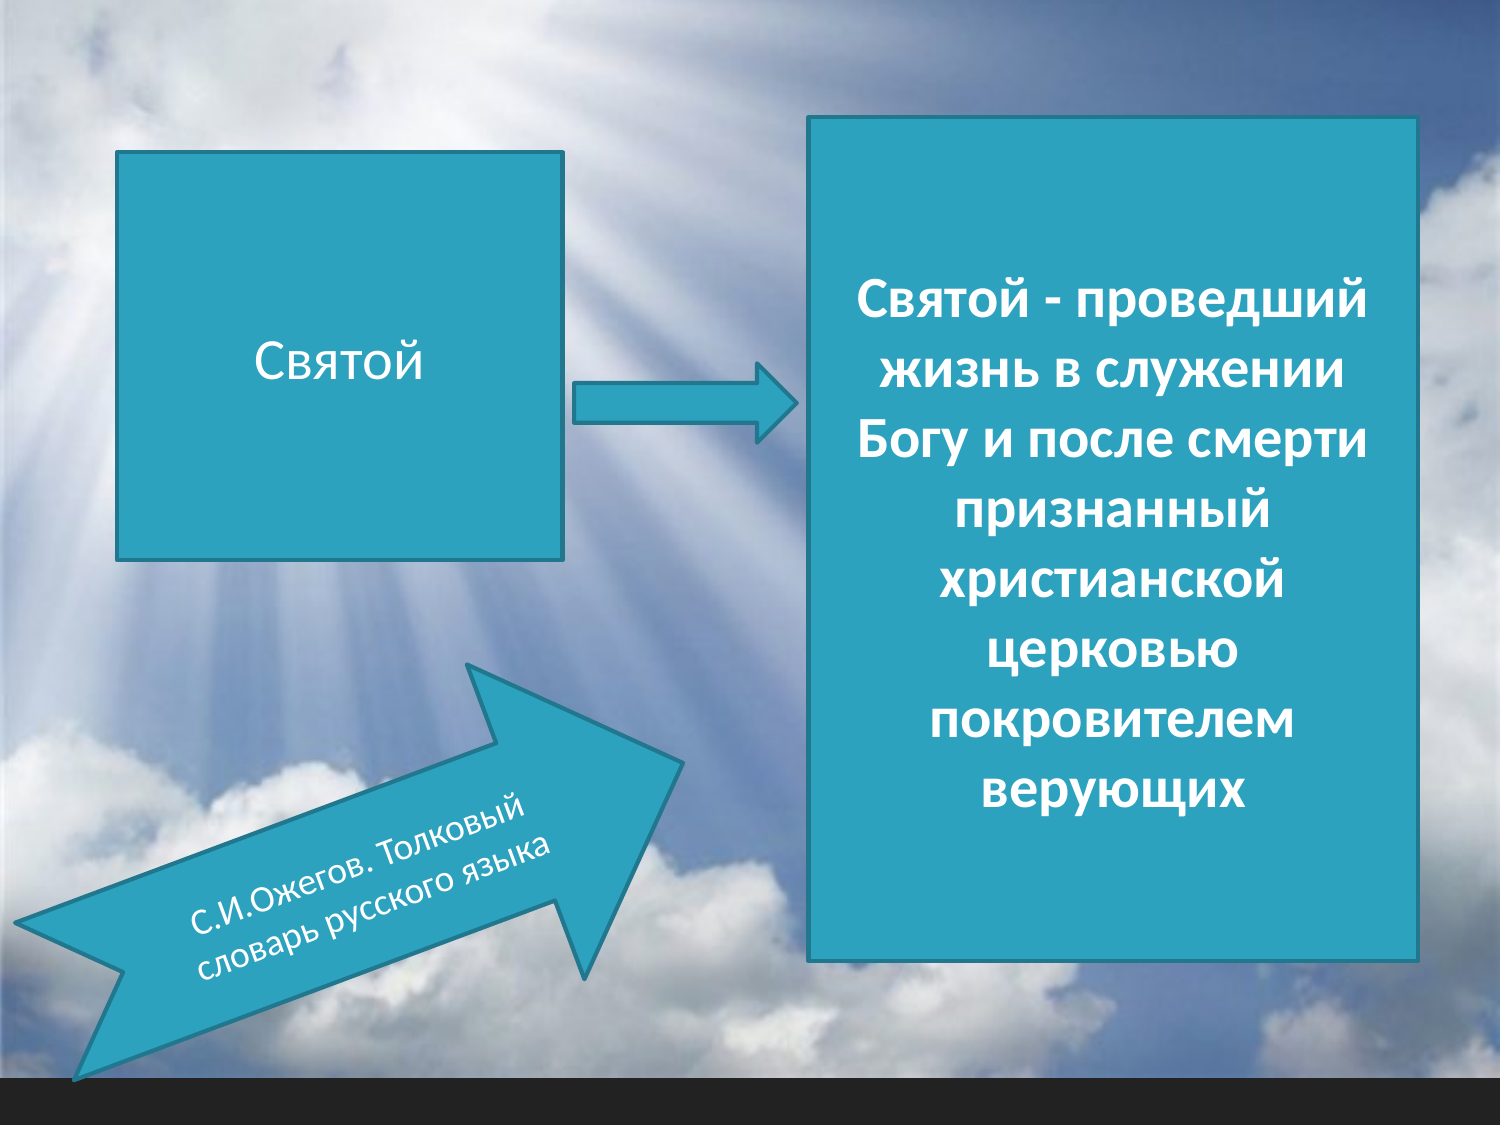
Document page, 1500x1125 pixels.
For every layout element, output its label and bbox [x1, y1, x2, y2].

list [0, 0, 1500, 1079]
